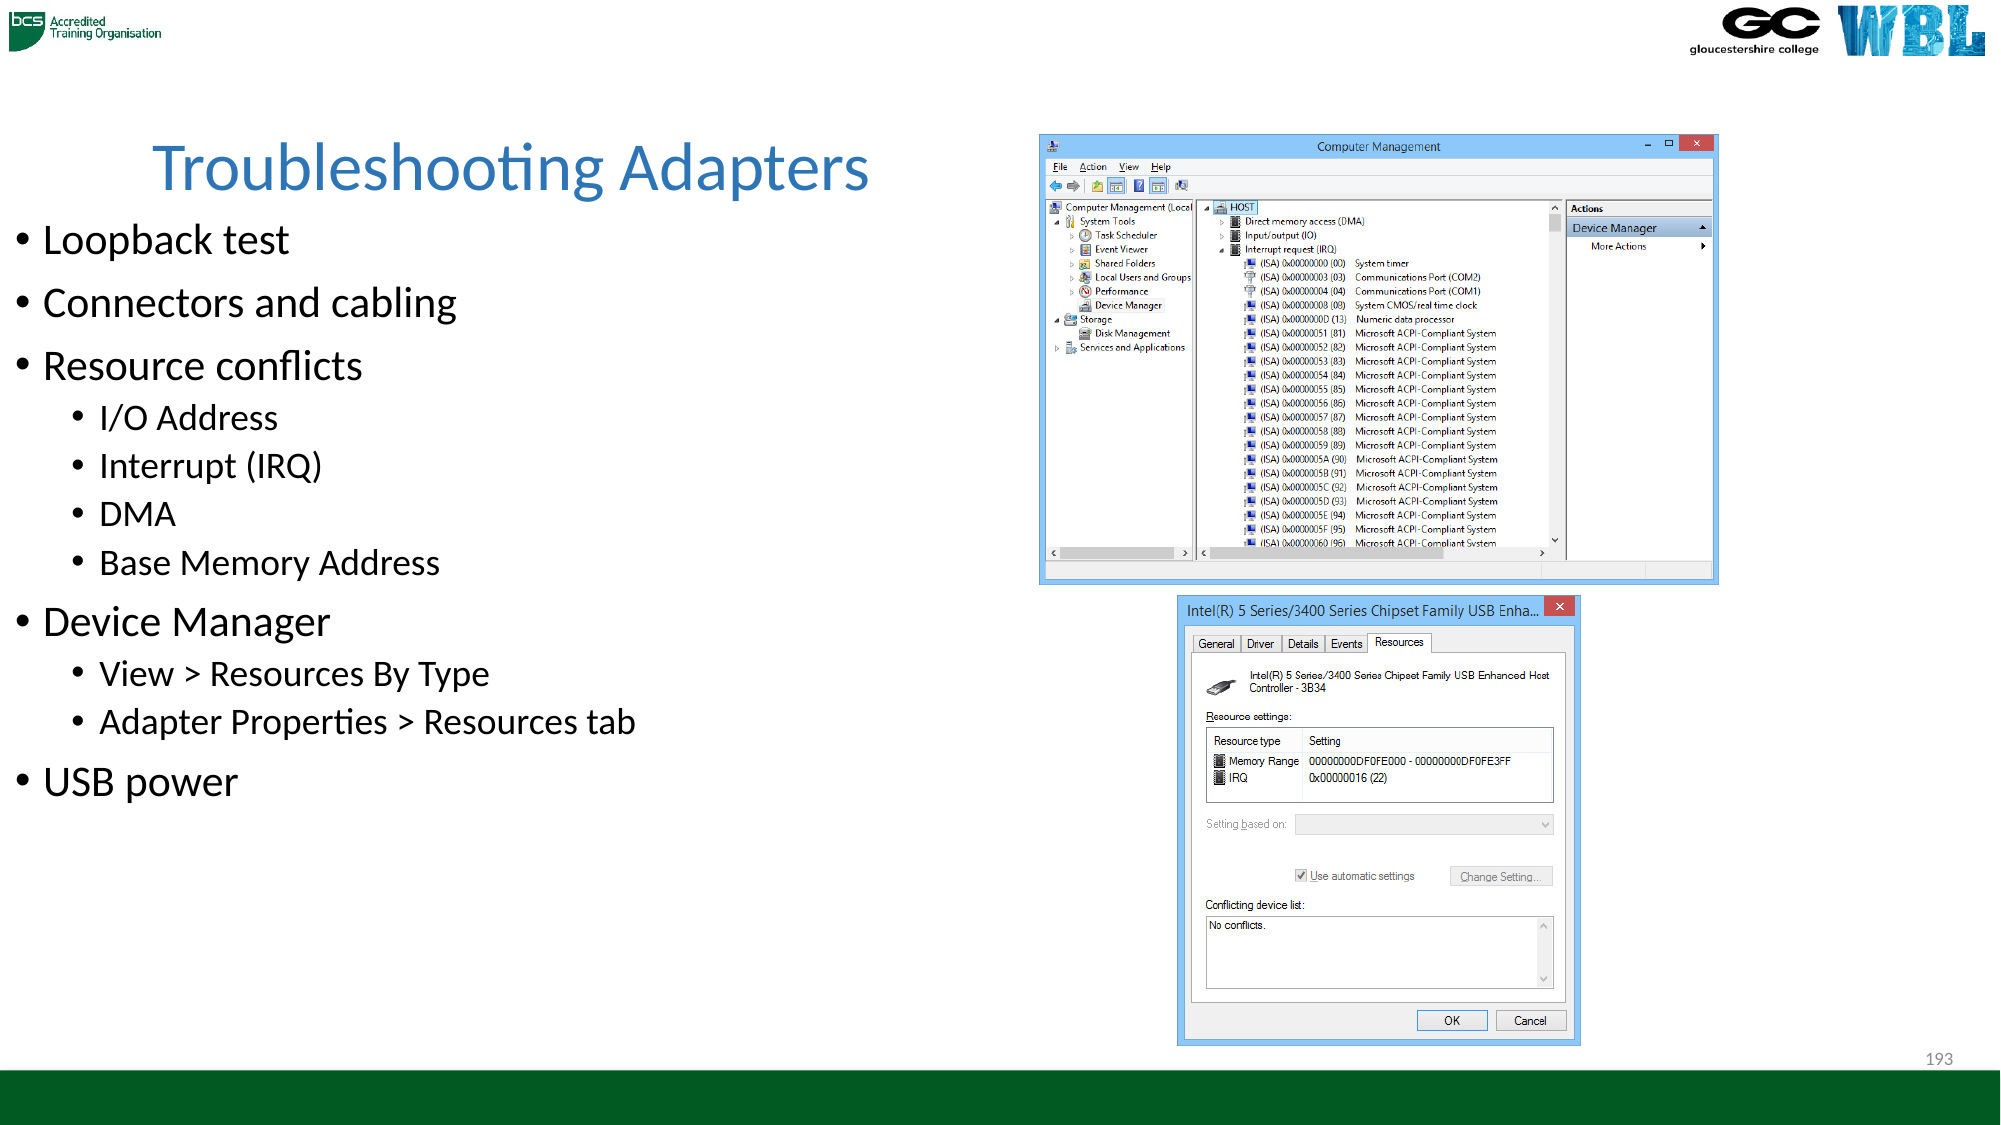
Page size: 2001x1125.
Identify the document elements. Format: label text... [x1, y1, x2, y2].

picture [1685, 3, 1823, 59]
slide_number 193 [1885, 1027, 1969, 1088]
picture [1958, 48, 1972, 52]
picture [1976, 39, 1981, 47]
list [1177, 595, 1581, 1046]
title Troubleshooting Adapters [137, 59, 1863, 278]
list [1039, 134, 1719, 585]
picture [1957, 5, 1985, 45]
picture [1838, 5, 1955, 56]
picture [0, 3, 170, 60]
list Loopback test Connectors and cabling Resource conflicts I/O Address Interrupt (IRQ) DMA Base Memory Address Device Manager View > Resources By Type Adapter Properties > Resources tab USB power [0, 209, 990, 1032]
